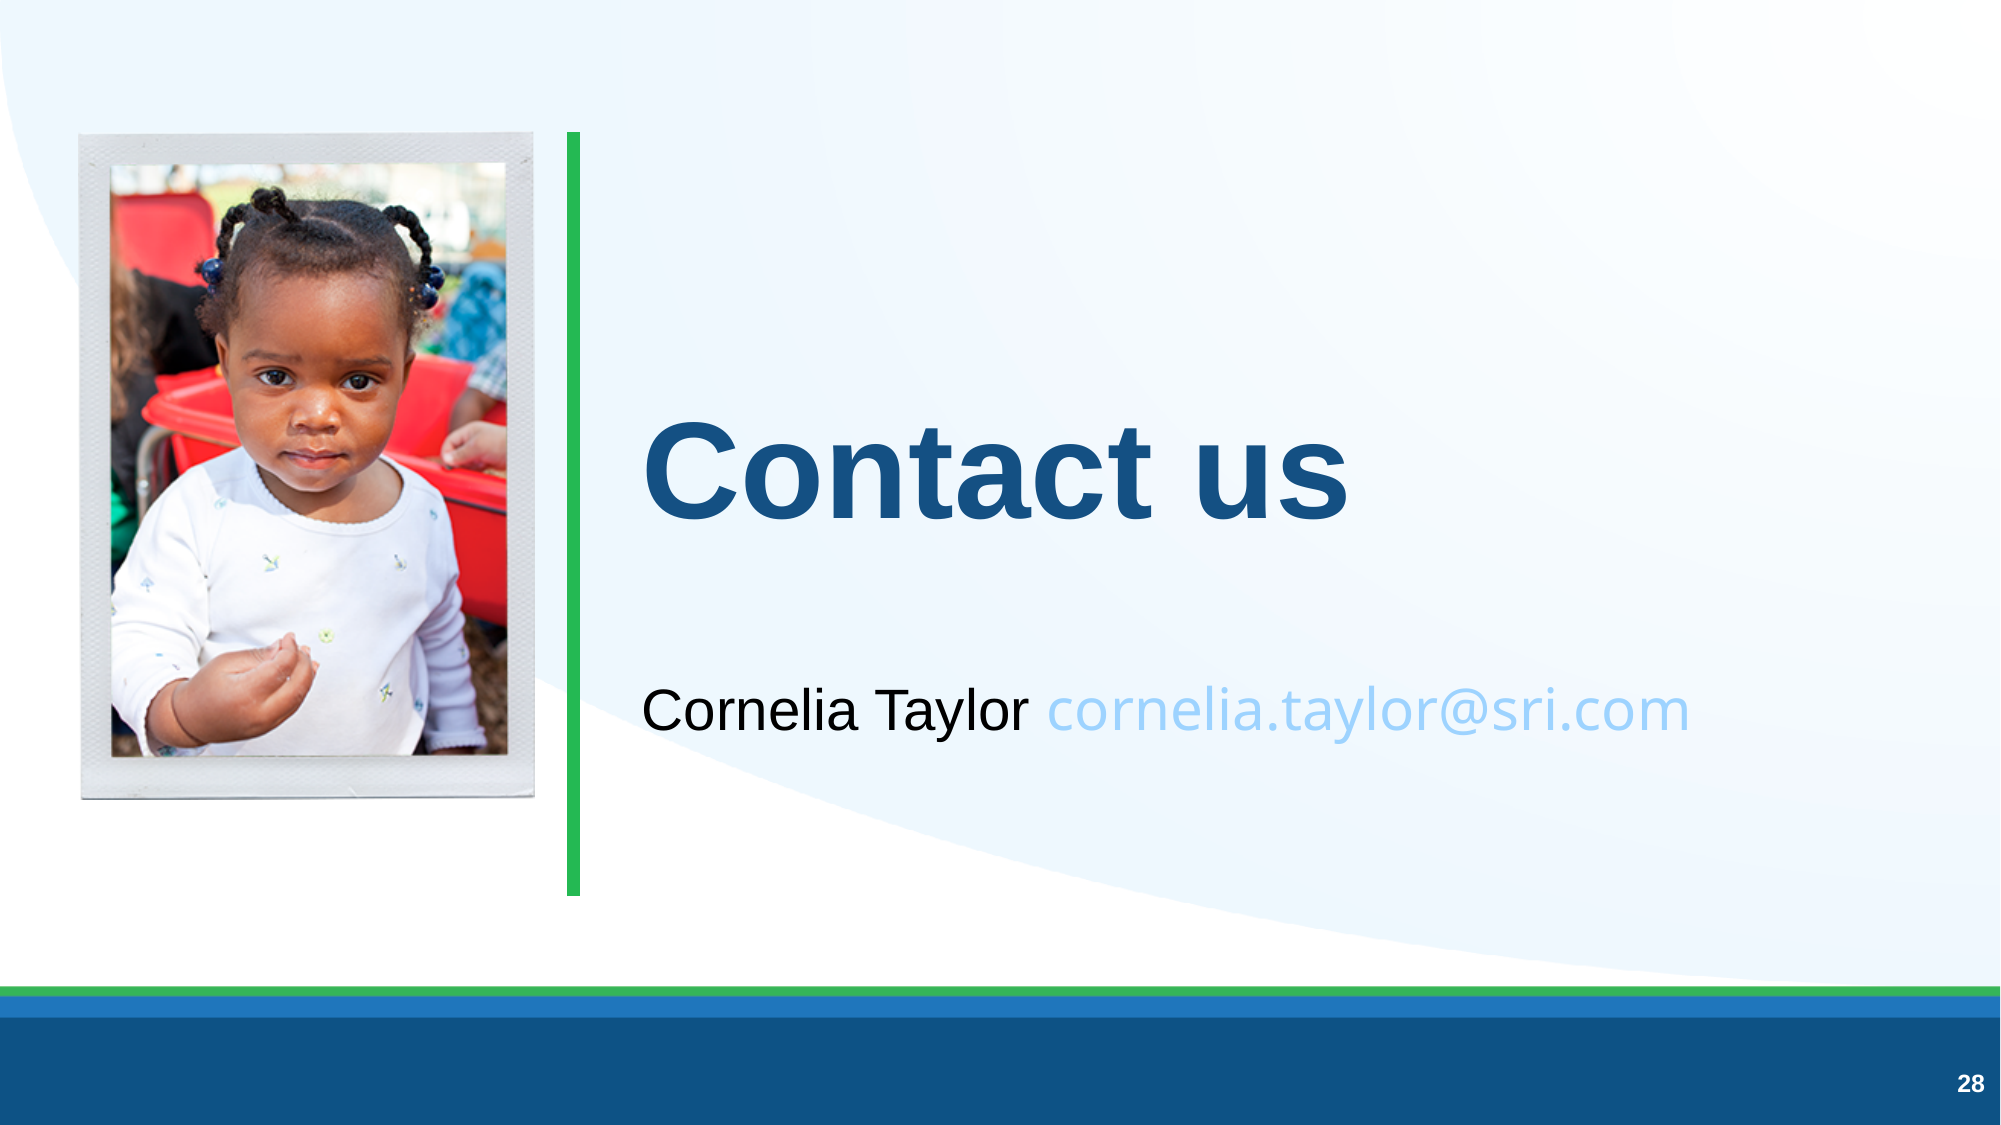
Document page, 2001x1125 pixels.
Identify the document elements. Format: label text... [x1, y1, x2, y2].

title Contact us [626, 131, 1903, 549]
slide_number 28 [1797, 1041, 2000, 1125]
subtitle Cornelia Taylor cornelia.taylor@sri.com [626, 617, 1903, 897]
picture [0, 0, 2001, 1125]
